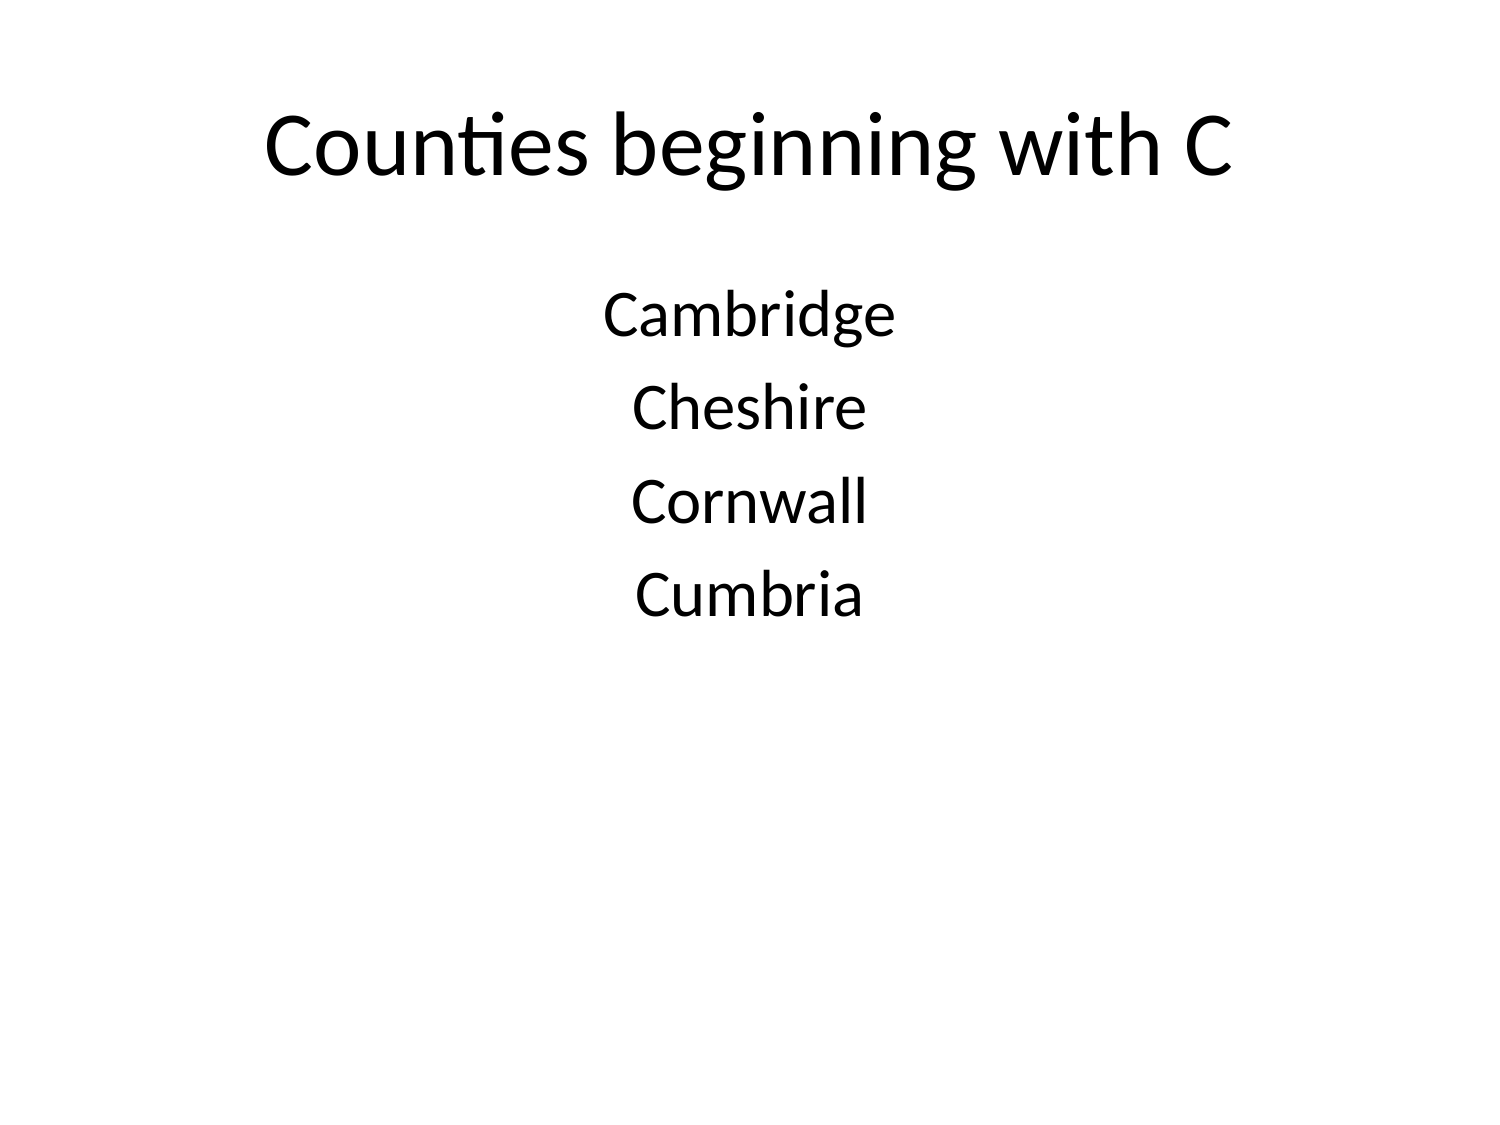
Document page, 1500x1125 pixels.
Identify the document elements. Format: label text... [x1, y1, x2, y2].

title Counties beginning with C [75, 45, 1425, 233]
list Cambridge Cheshire Cornwall Cumbria [75, 262, 1425, 1005]
